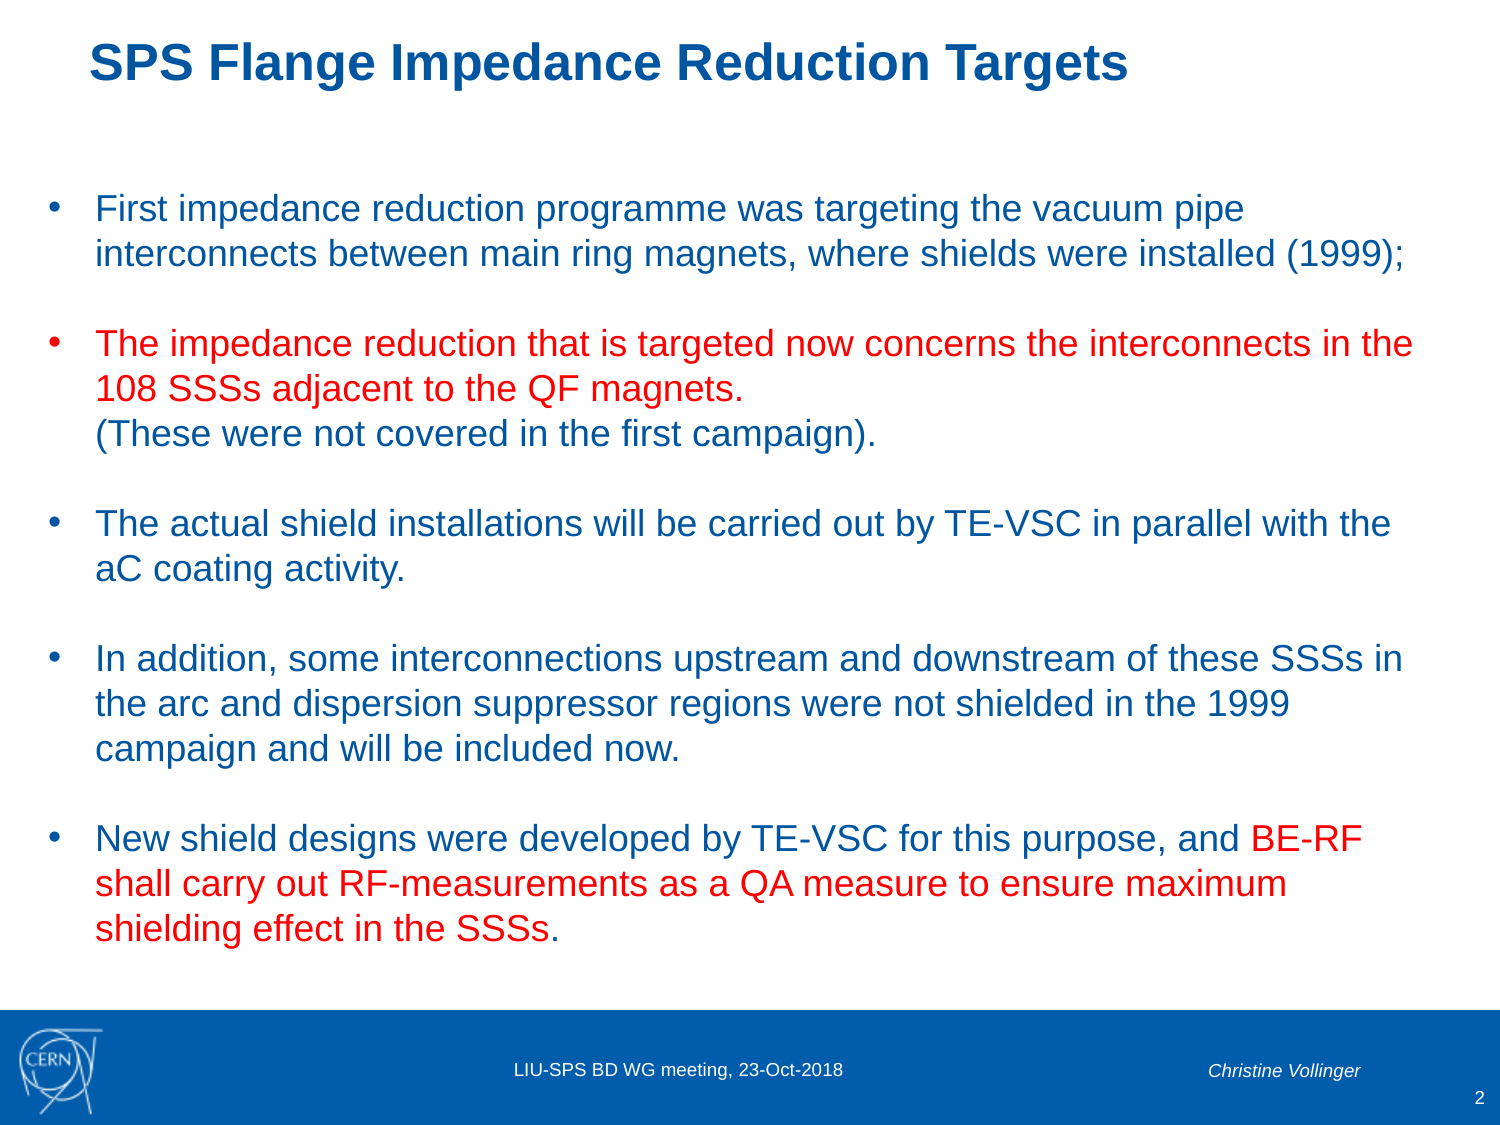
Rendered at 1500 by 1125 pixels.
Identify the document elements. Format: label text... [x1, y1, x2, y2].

footer Christine Vollinger [890, 1042, 1376, 1097]
slide_number 2 [1417, 1069, 1500, 1124]
text_box First impedance reduction programme was targeting the vacuum pipe interconnects between main ring magnets, where shields were installed (1999); The impedance reduction that is targeted now concerns the interconnects in the 108 SSSs adjacent to the QF magnets. (These were not covered in the first campaign). The actual shield installations will be carried out by TE-VSC in parallel with the aC coating activity. In addition, some interconnections upstream and downstream of these SSSs in the arc and dispersion suppressor regions were not shielded in the 1999 campaign and will be included now. New shield designs were developed by TE-VSC for this purpose, and BE-RF shall carry out RF-measurements as a QA measure to ensure maximum shielding effect in the SSSs. [33, 176, 1459, 957]
slide_number LIU-SPS BD WG meeting, 23-Oct-2018 [498, 1041, 995, 1096]
title SPS Flange Impedance Reduction Targets [82, 28, 1352, 101]
